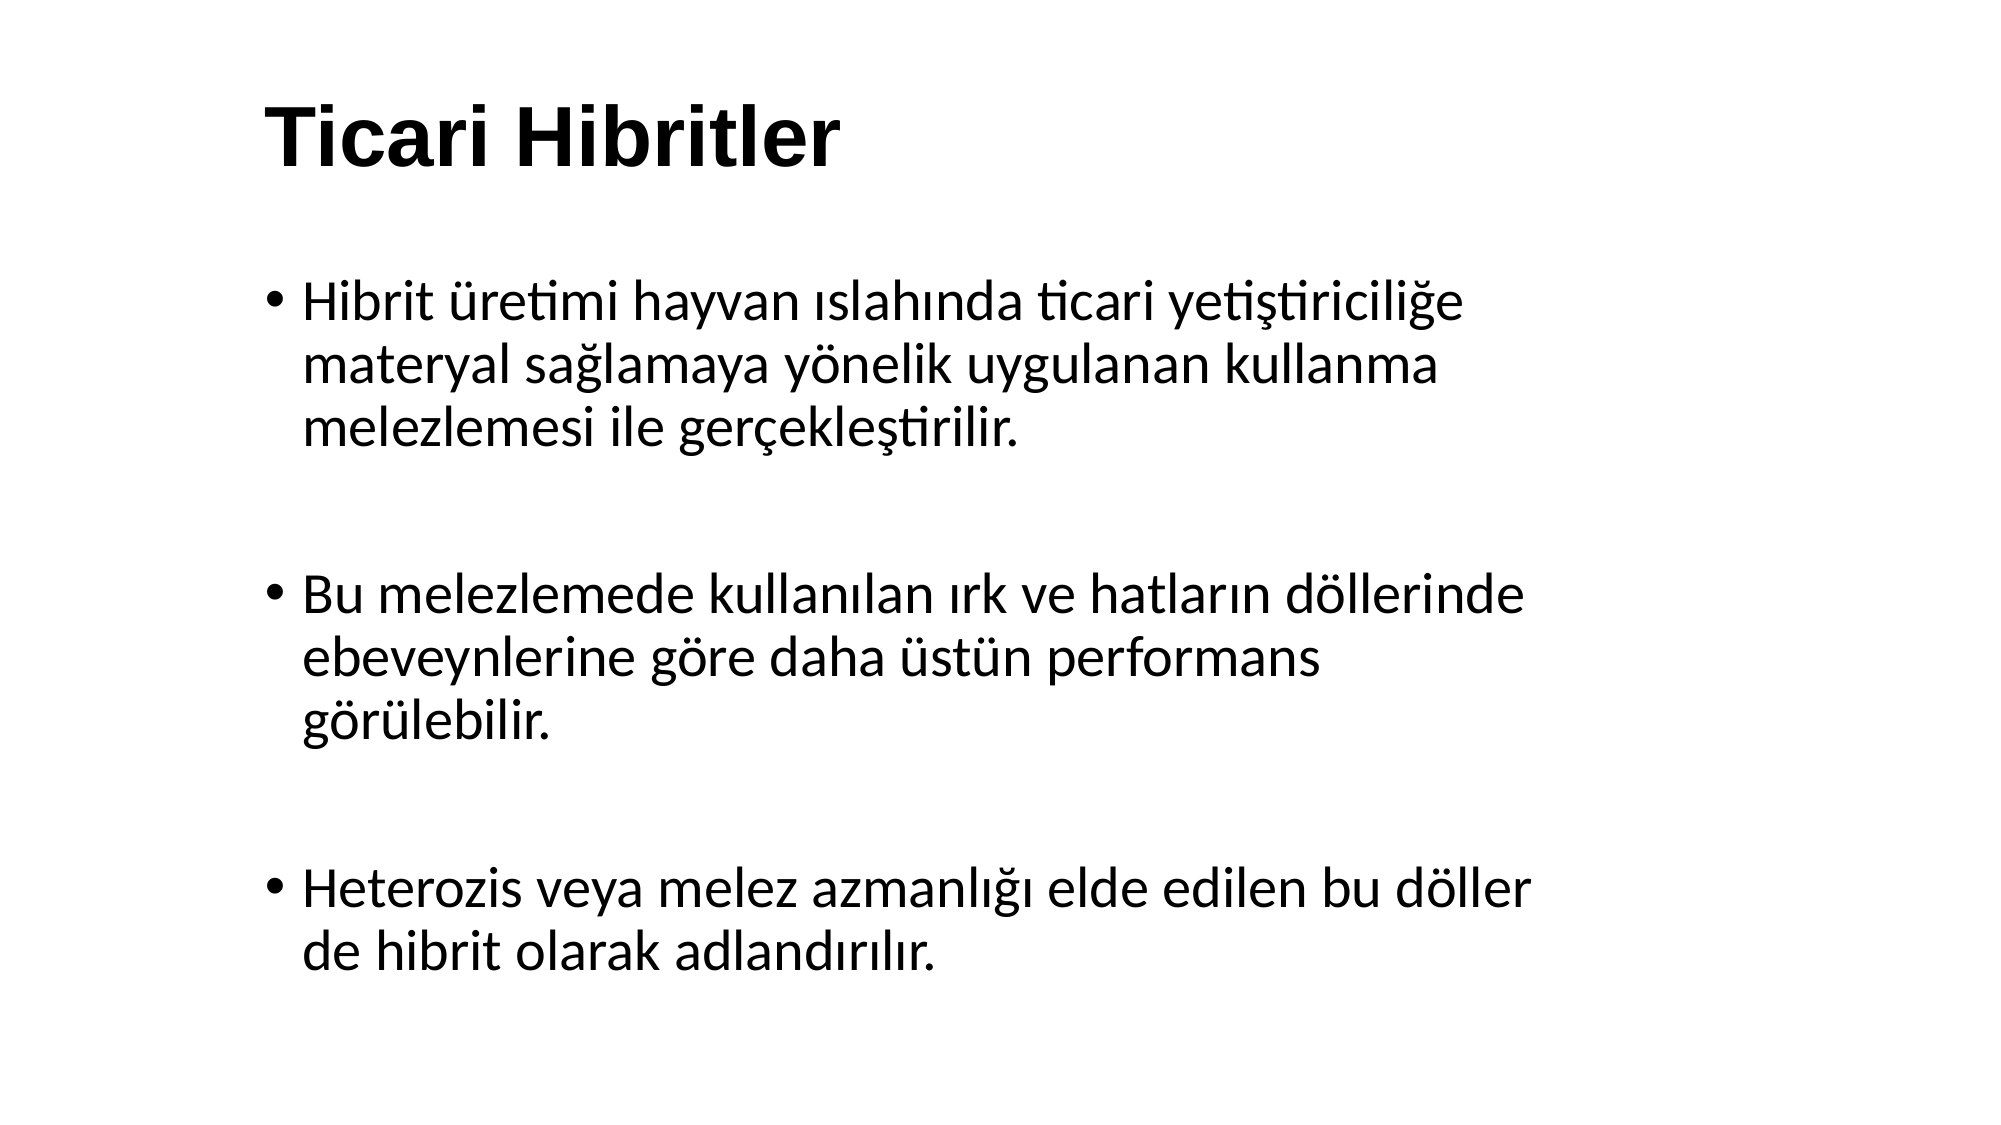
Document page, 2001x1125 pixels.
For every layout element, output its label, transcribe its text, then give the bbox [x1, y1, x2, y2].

title Ticari Hibritler [249, 45, 1600, 233]
list Hibrit üretimi hayvan ıslahında ticari yetiştiriciliğe materyal sağlamaya yönelik uygulanan kullanma melezlemesi ile gerçekleştirilir. Bu melezlemede kullanılan ırk ve hatların döllerinde ebeveynlerine göre daha üstün performans görülebilir. Heterozis veya melez azmanlığı elde edilen bu döller de hibrit olarak adlandırılır. [249, 262, 1600, 1006]
